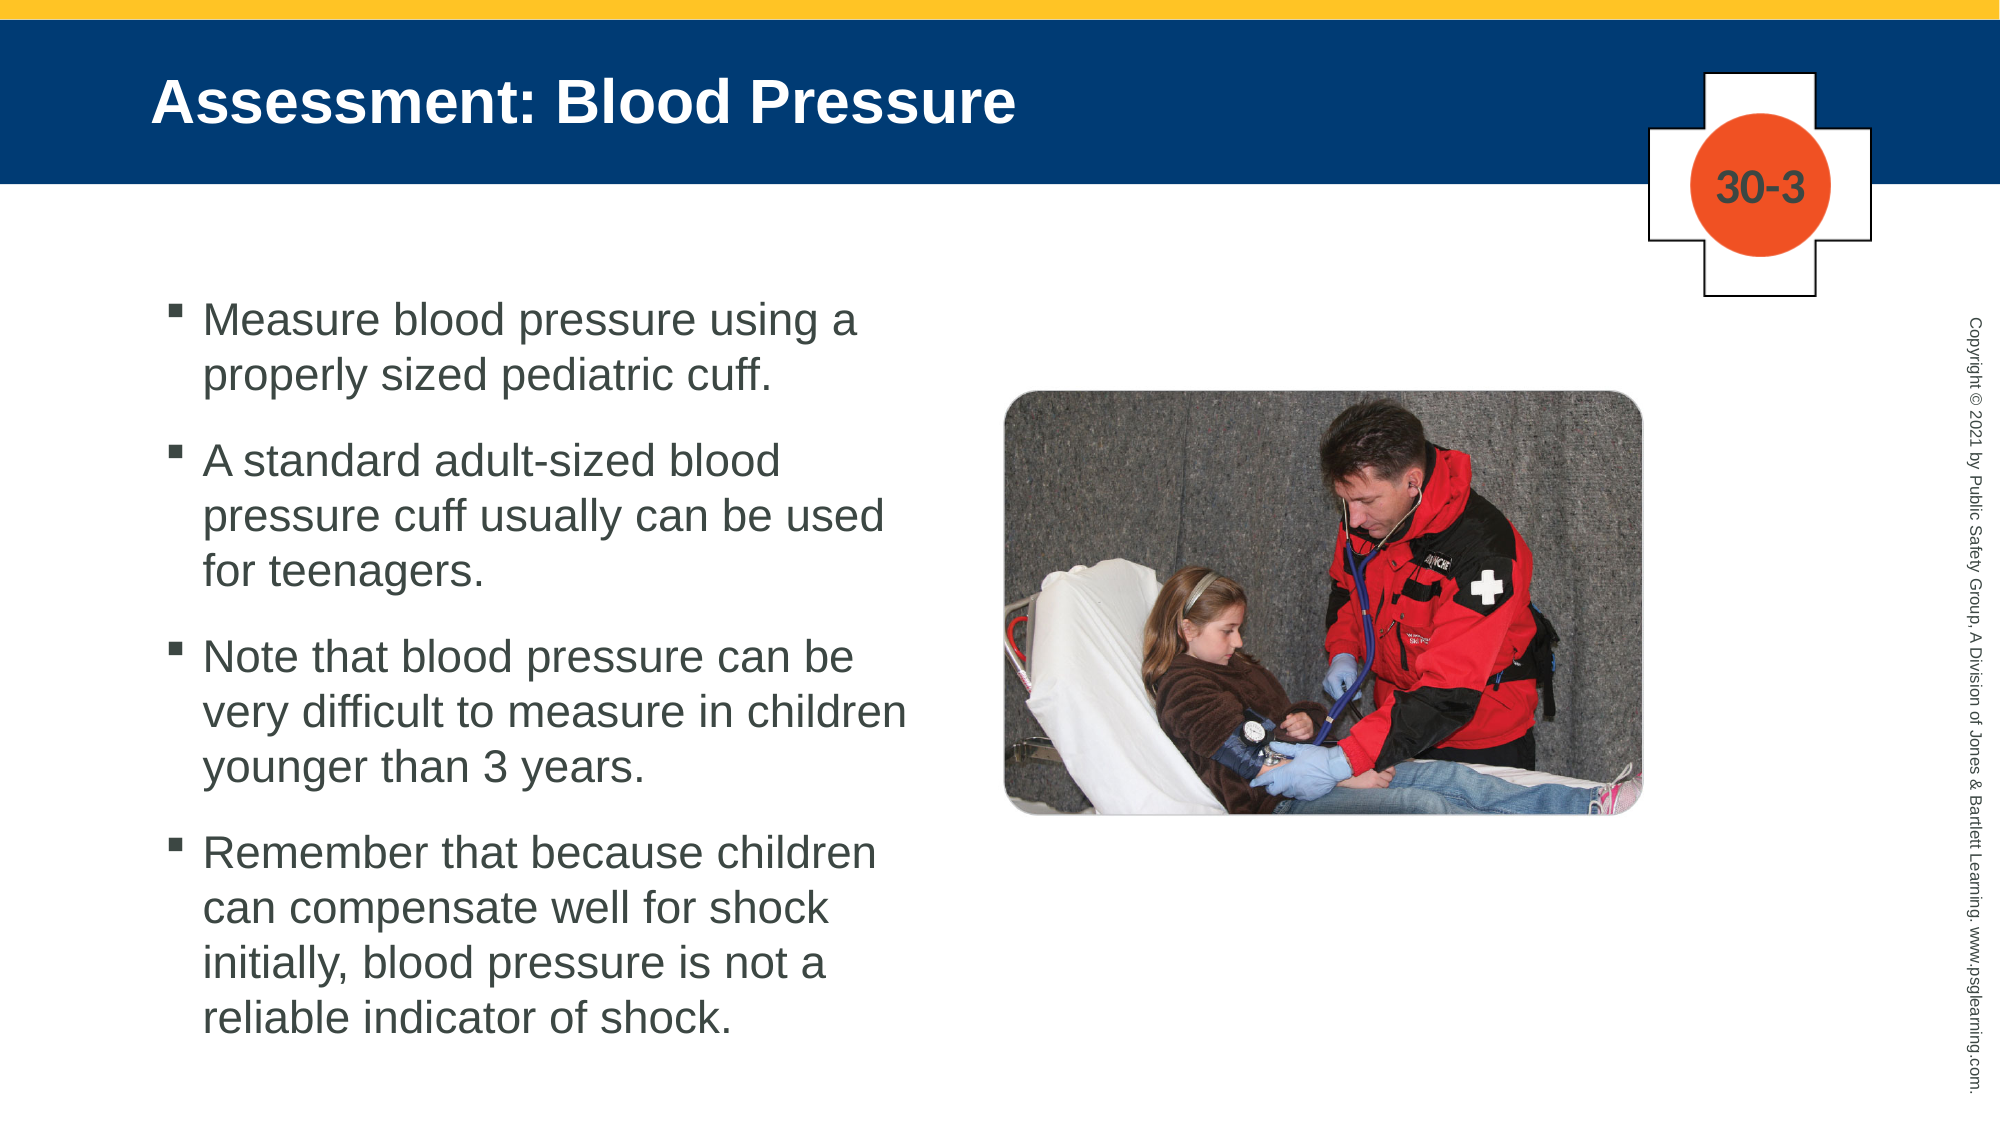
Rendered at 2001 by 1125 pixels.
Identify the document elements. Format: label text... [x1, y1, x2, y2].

picture [998, 386, 1649, 818]
list Measure blood pressure using a properly sized pediatric cuff. A standard adult-sized blood pressure cuff usually can be used for teenagers. Note that blood pressure can be very difficult to measure in children younger than 3 years. Remember that because children can compensate well for shock initially, blood pressure is not a reliable indicator of shock. [150, 282, 947, 1058]
picture [1648, 72, 1872, 297]
title Assessment: Blood Pressure [0, 19, 2000, 185]
